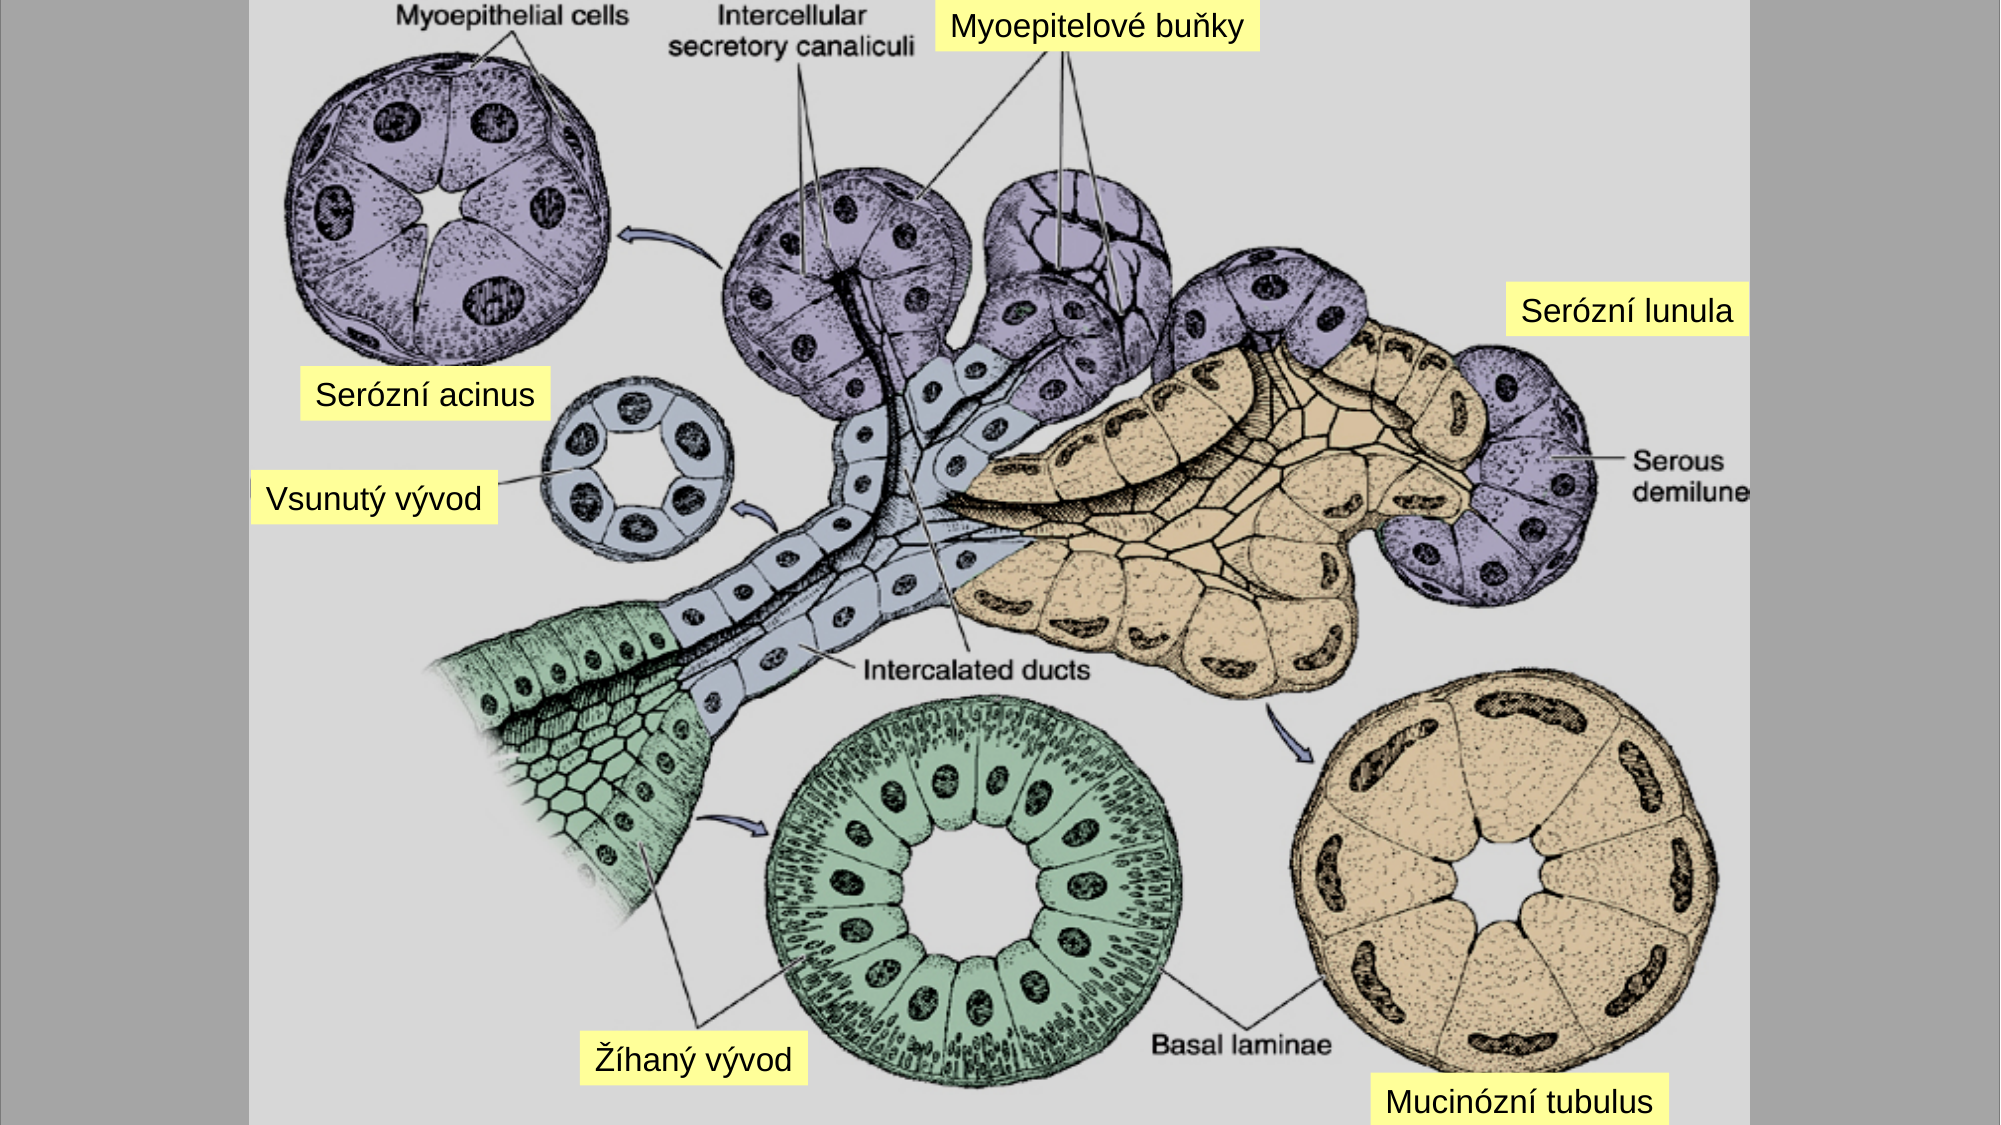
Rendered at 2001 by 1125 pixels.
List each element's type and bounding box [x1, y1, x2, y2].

text_box [0, 0, 249, 1125]
text_box [1750, 0, 2000, 1125]
picture [249, 0, 1750, 1125]
